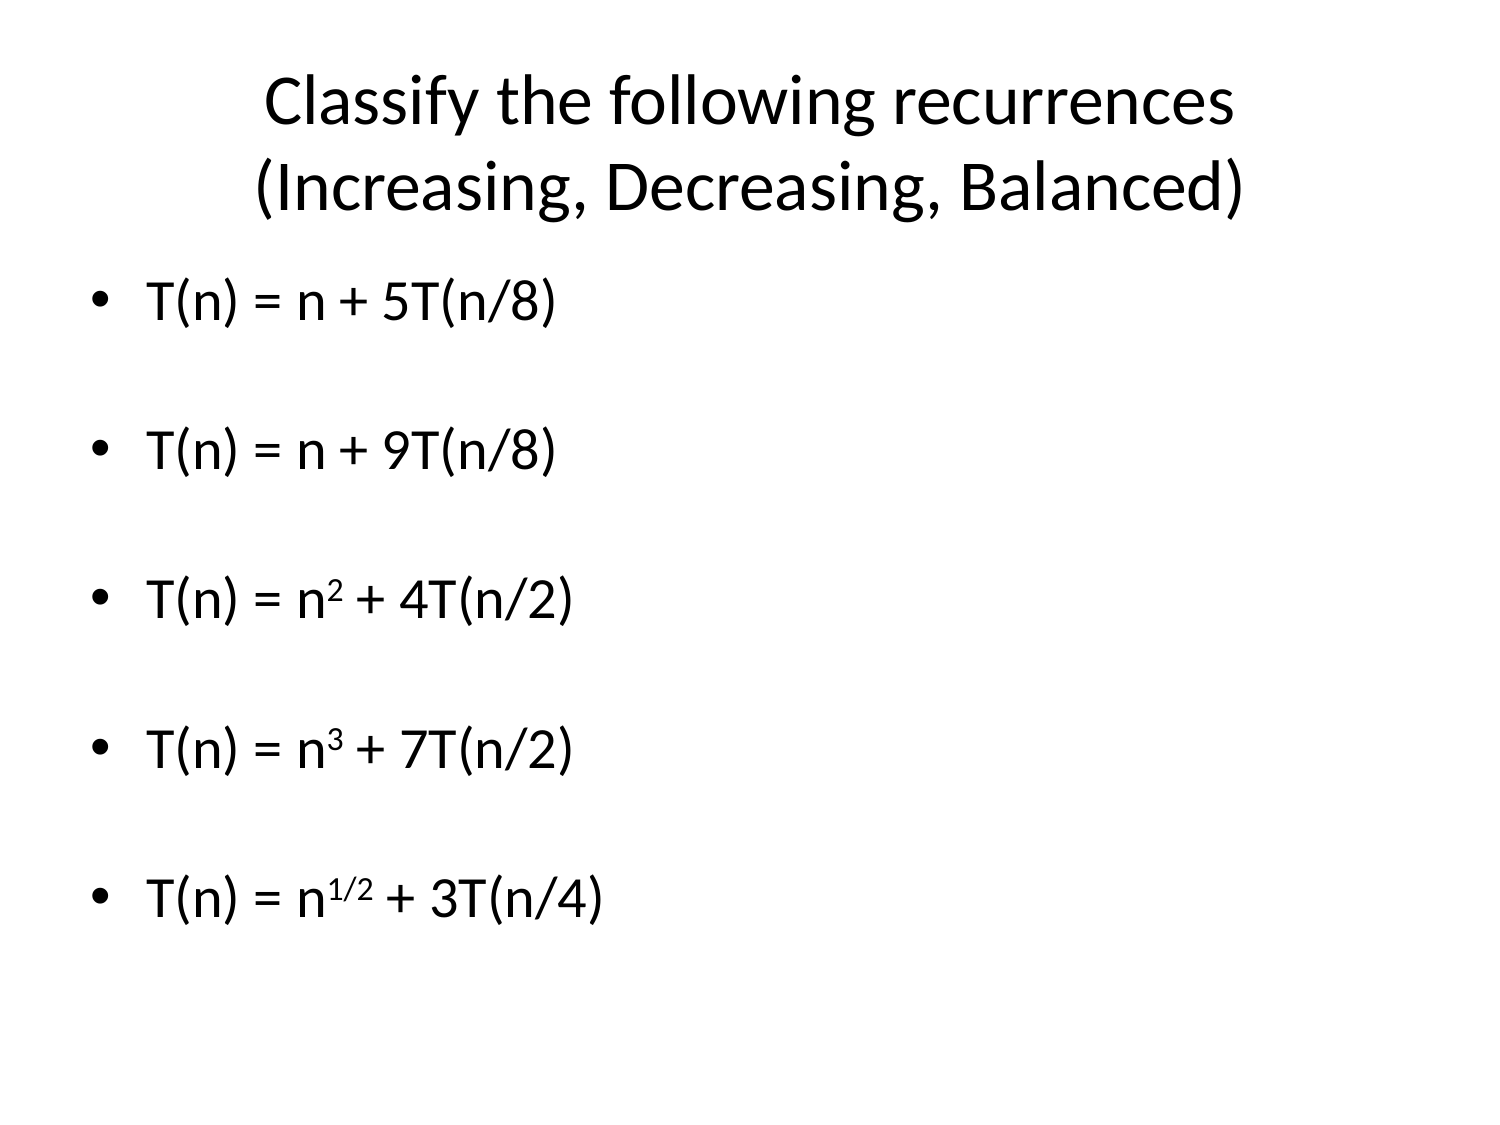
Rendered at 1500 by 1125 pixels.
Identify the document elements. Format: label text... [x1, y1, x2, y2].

title Classify the following recurrences (Increasing, Decreasing, Balanced) [75, 45, 1425, 233]
list T(n) = n + 5T(n/8) T(n) = n + 9T(n/8) T(n) = n2 + 4T(n/2) T(n) = n3 + 7T(n/2) T(n) = n1/2 + 3T(n/4) [75, 262, 1425, 1005]
